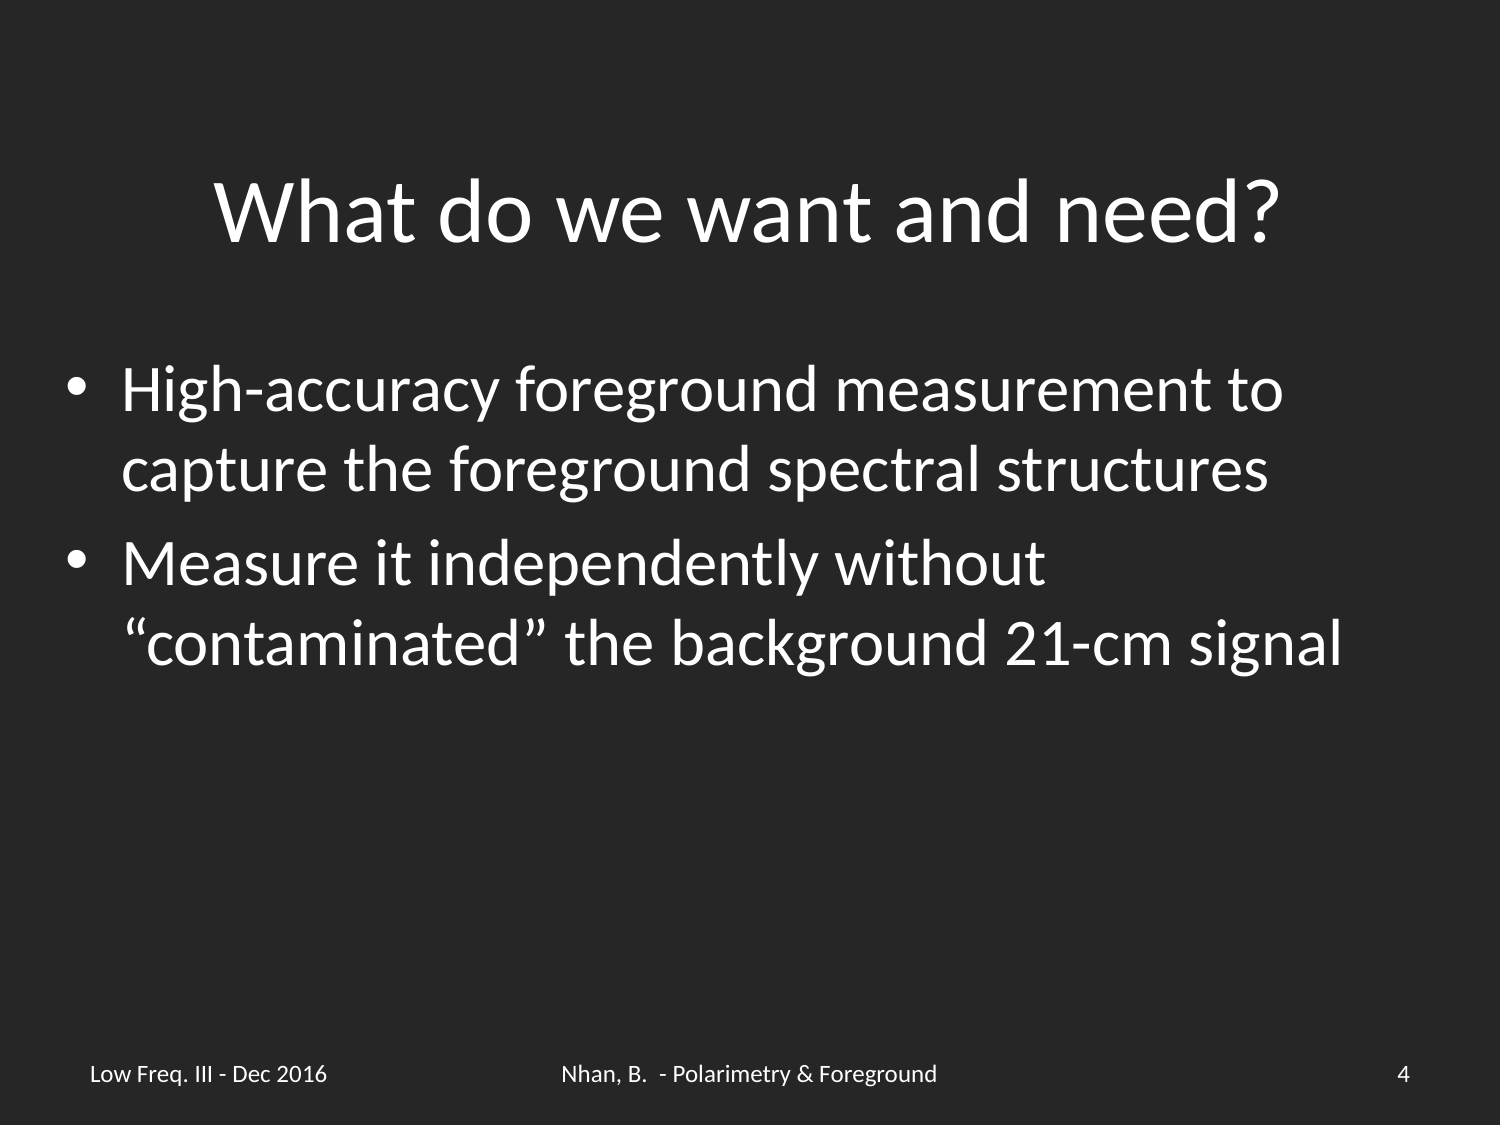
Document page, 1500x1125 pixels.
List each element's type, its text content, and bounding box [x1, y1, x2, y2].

footer Nhan, B. - Polarimetry & Foreground [512, 1042, 988, 1103]
list High-accuracy foreground measurement to capture the foreground spectral structures Measure it independently without “contaminated” the background 21-cm signal [50, 337, 1463, 863]
title What do we want and need? [75, 112, 1425, 300]
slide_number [75, 1042, 425, 1103]
slide_number 4 [1074, 1042, 1425, 1103]
